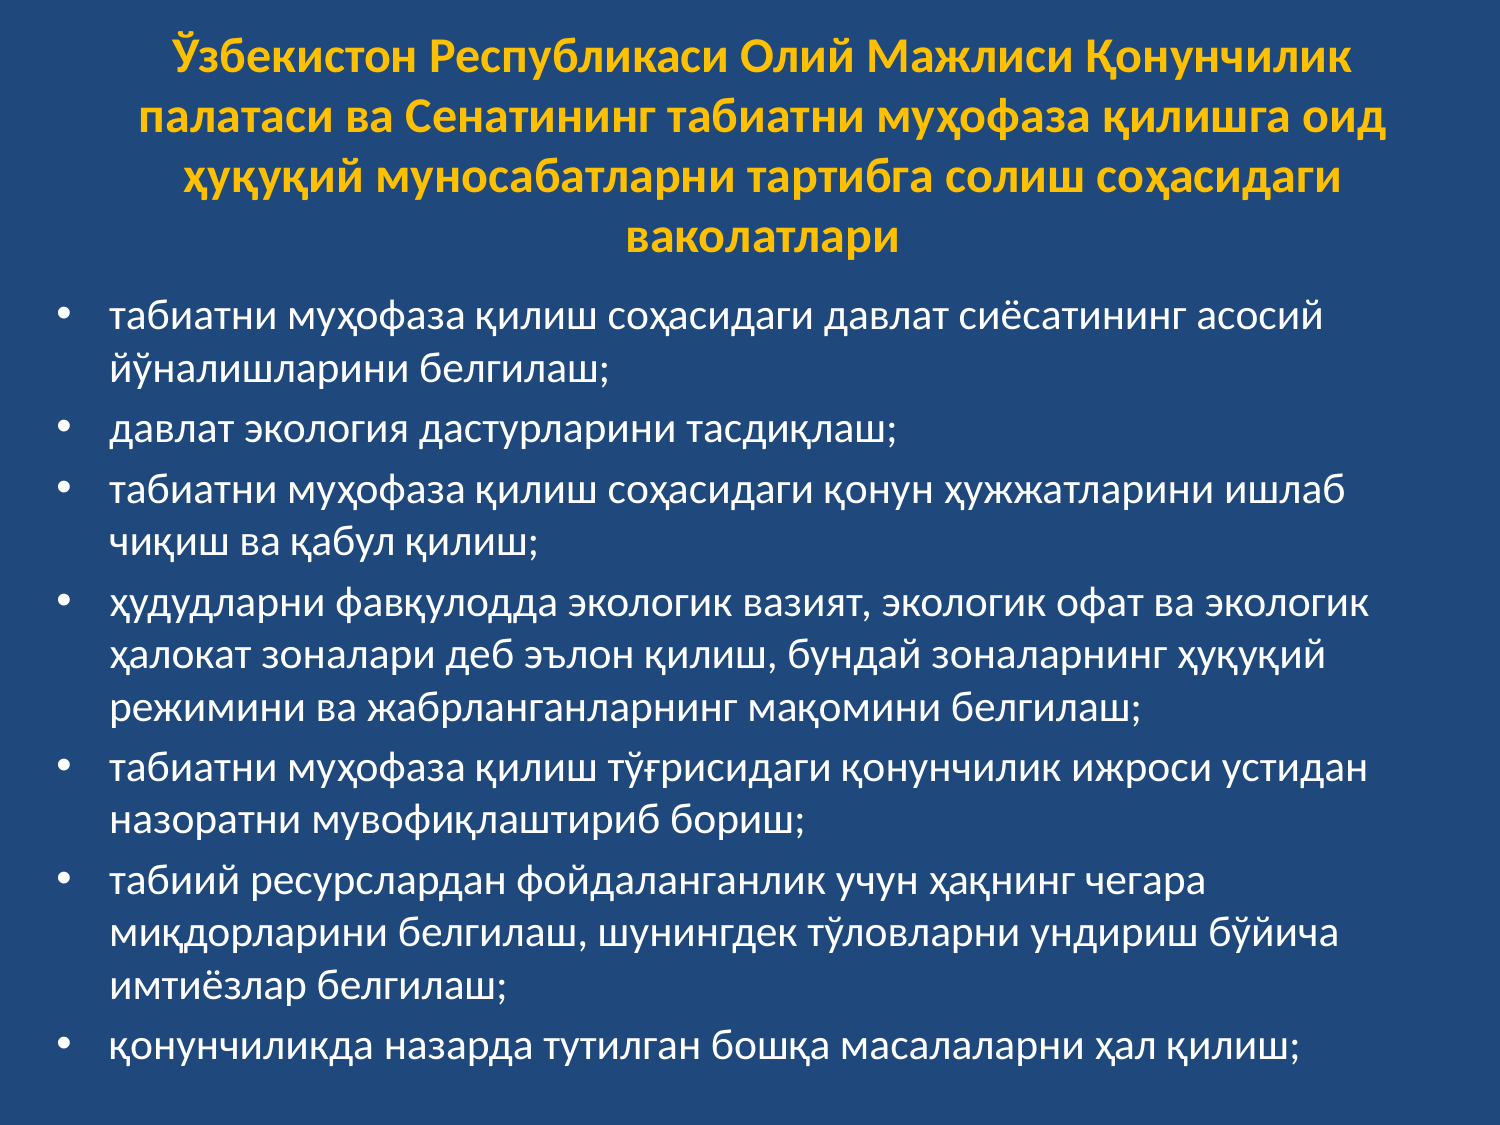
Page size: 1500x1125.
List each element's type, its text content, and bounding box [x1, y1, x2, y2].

title Ўзбекистон Республикаси Олий Мажлиси Қонунчилик палатаси ва Сенатининг табиатни муҳофаза қилишга оид ҳуқуқий муносабатларни тартибга солиш соҳасидаги ваколатлари [75, 30, 1451, 194]
list табиатни муҳофаза қилиш соҳасидаги давлат сиёсатининг асосий йўналишларини белгилаш; давлат экология дастурларини тасдиқлаш; табиатни муҳофаза қилиш соҳасидаги қонун ҳужжатларини ишлаб чиқиш ва қабул қилиш; ҳудудларни фавқулодда экологик вазият, экологик офат ва экологик ҳалокат зоналари деб эълон қилиш, бундай зоналарнинг ҳуқуқий режимини ва жабрланганларнинг мақомини белгилаш; табиатни муҳофаза қилиш тўғрисидаги қонунчилик ижроси устидан назоратни мувофиқлаштириб бориш; табиий ресурслардан фойдаланганлик учун ҳақнинг чегара миқдорларини белгилаш, шунингдек тўловларни ундириш бўйича имтиёзлар белгилаш; қонунчиликда назарда тутилган бошқа масалаларни ҳал қилиш; [41, 278, 1459, 1083]
